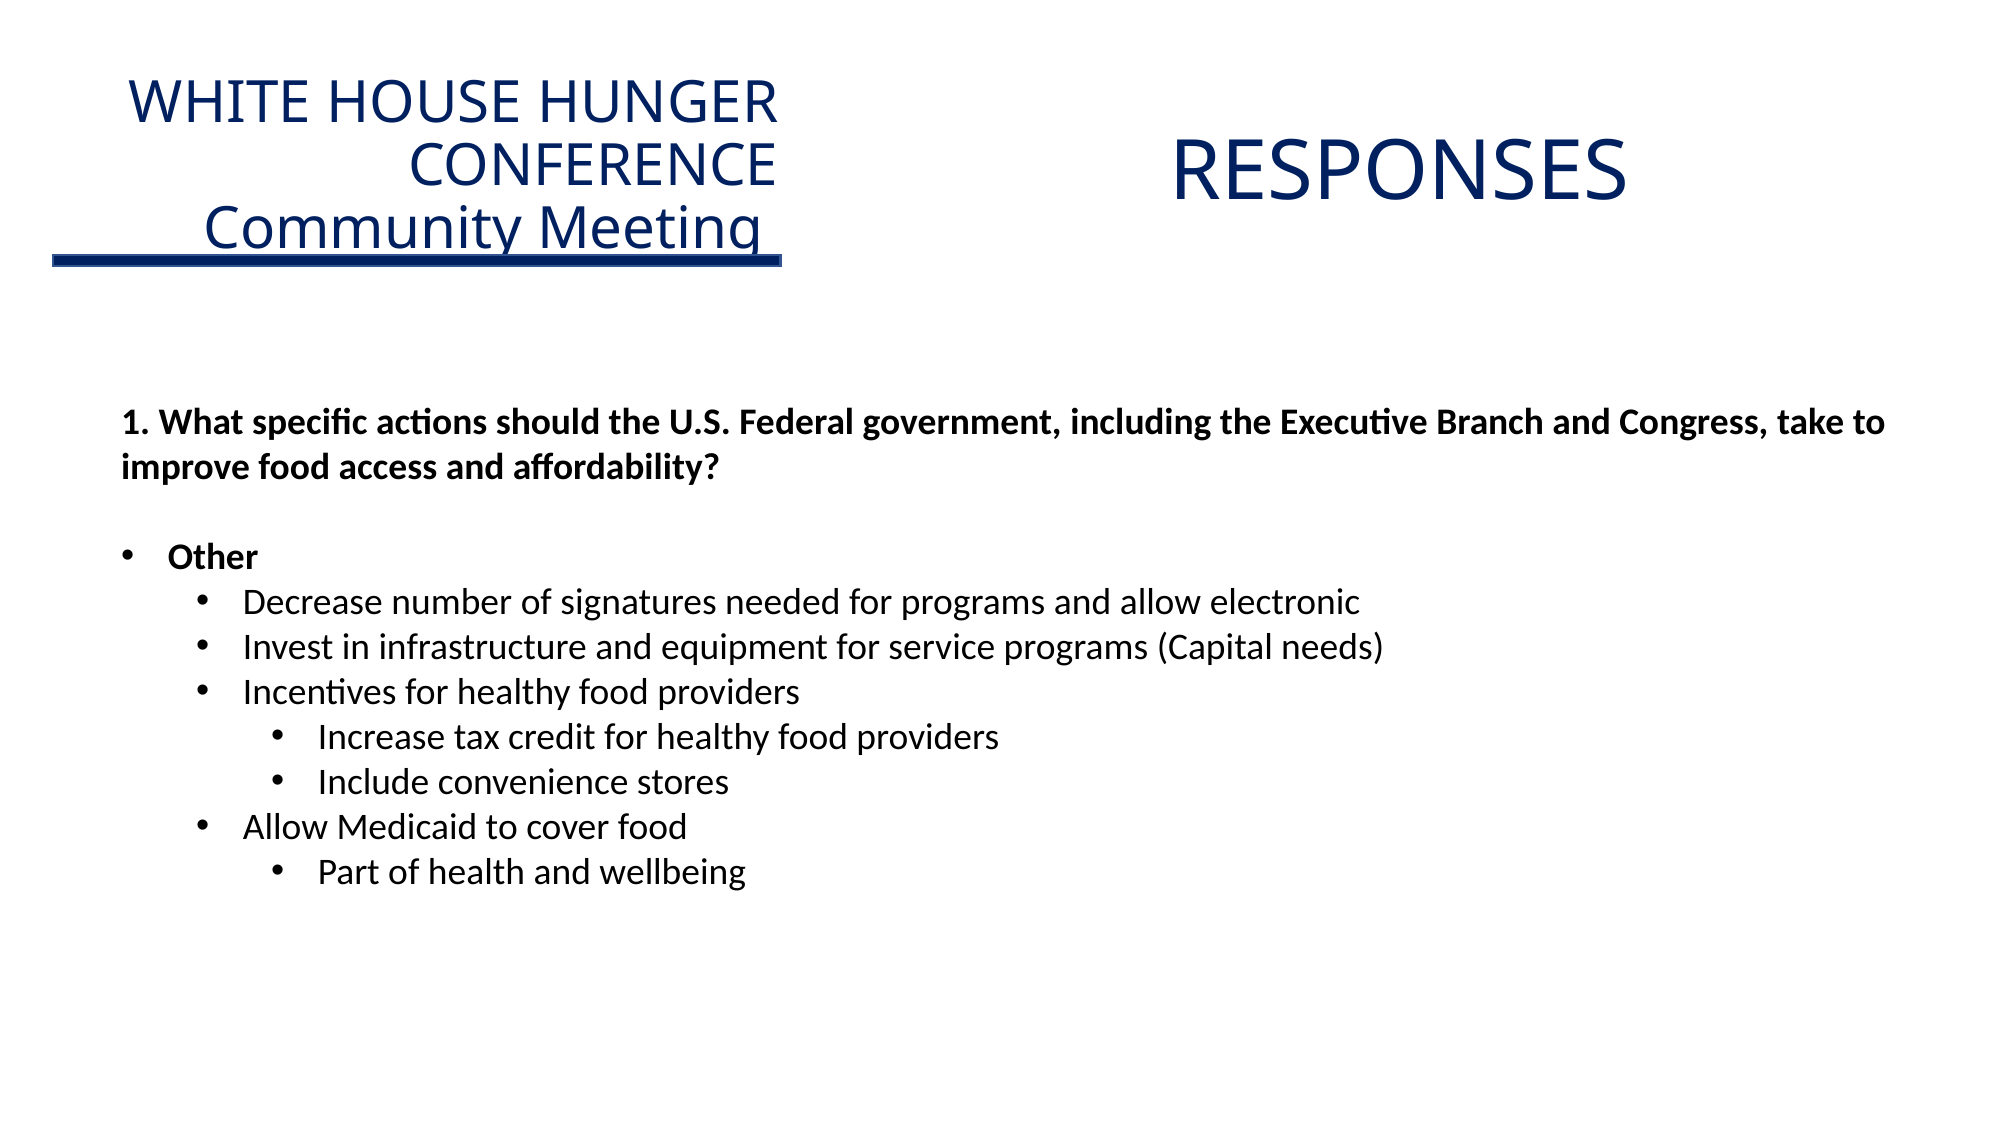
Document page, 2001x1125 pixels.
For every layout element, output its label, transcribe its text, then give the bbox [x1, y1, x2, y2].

title WHITE HOUSE HUNGER CONFERENCE Community Meeting [61, 58, 794, 276]
text_box [52, 254, 782, 267]
text_box 1. What specific actions should the U.S. Federal government, including the Executive Branch and Congress, take to improve food access and affordability? Other Decrease number of signatures needed for programs and allow electronic Invest in infrastructure and equipment for service programs (Capital needs) Incentives for healthy food providers Increase tax credit for healthy food providers Include convenience stores Allow Medicaid to cover food Part of health and wellbeing [106, 389, 1912, 990]
text_box RESPONSES [1154, 108, 2000, 224]
